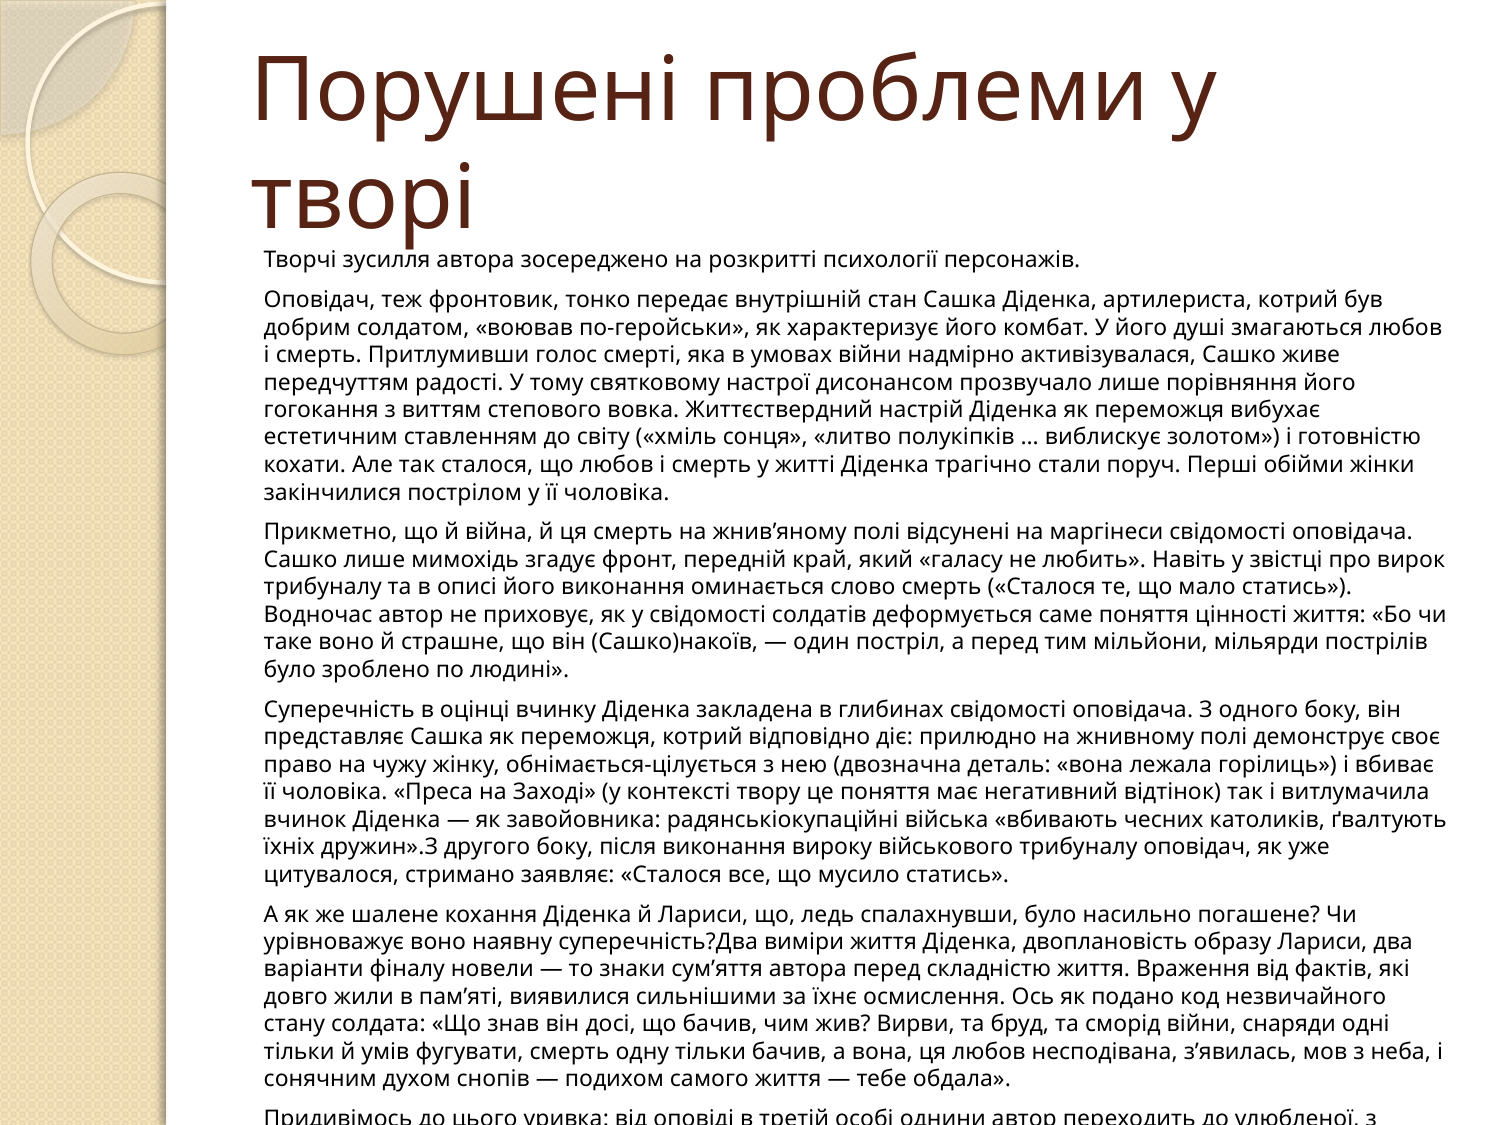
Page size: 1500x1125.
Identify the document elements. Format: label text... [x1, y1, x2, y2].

title Порушені проблеми у творі [235, 45, 1466, 233]
list Творчі зусилля автора зосереджено на розкритті психології персонажів. Оповідач, теж фронтовик, тонко передає внутрішній стан Сашка Діденка, артилериста, котрий був добрим солдатом, «воював по-геройськи», як характеризує його комбат. У його душі змагаються любов і смерть. Притлумивши голос смерті, яка в умовах війни надмірно активізувалася, Сашко живе передчуттям радості. У тому святковому настрої дисонансом прозвучало лише порівняння його гогокання з виттям степового вовка. Життєствердний настрій Діденка як переможця вибухає естетичним ставленням до світу («хміль сонця», «литво полукіпків … виблискує золотом») і готовністю кохати. Але так сталося, що любов і смерть у житті Діденка трагічно стали поруч. Перші обійми жінки закінчилися пострілом у її чоловіка. Прикметно, що й війна, й ця смерть на жнив’яному полі відсунені на маргінеси свідомості оповідача. Сашко лише мимохідь згадує фронт, передній край, який «галасу не любить». Навіть у звістці про вирок трибуналу та в описі його виконання оминається слово смерть («Сталося те, що мало статись»). Водночас автор не приховує, як у свідомості солдатів деформується саме поняття цінності життя: «Бо чи таке воно й страшне, що він (Сашко)накоїв, — один постріл, а перед тим мільйони, мільярди пострілів було зроблено по людині». Суперечність в оцінці вчинку Діденка закладена в глибинах свідомості оповідача. З одного боку, він представляє Сашка як переможця, котрий відповідно діє: прилюдно на жнивному полі демонструє своє право на чужу жінку, обнімається-цілується з нею (двозначна деталь: «вона лежала горілиць») і вбиває її чоловіка. «Преса на Заході» (у контексті твору це поняття має негативний відтінок) так і витлумачила вчинок Діденка — як завойовника: радянськіокупаційні війська «вбивають чесних католиків, ґвалтують їхніх дружин».З другого боку, після виконання вироку військового трибуналу оповідач, як уже цитувалося, стримано заявляє: «Сталося все, що мусило статись». А як же шалене кохання Діденка й Лариси, що, ледь спалахнувши, було насильно погашене? Чи урівноважує воно наявну суперечність?Два виміри життя Діденка, двоплановість образу Лариси, два варіанти фіналу новели — то знаки сум’яття автора перед складністю життя. Враження від фактів, які довго жили в пам’яті, виявилися сильнішими за їхнє осмислення. Ось як подано код незвичайного стану солдата: «Що знав він досі, що бачив, чим жив? Вирви, та бруд, та сморід війни, снаряди одні тільки й умів фугувати, смерть одну тільки бачив, а вона, ця любов несподівана, з’явилась, мов з неба, і сонячним духом снопів — подихом самого життя — тебе обдала». Придивімось до цього уривка: від оповіді в третій особі однини автор переходить до улюбленої, з нотками сповідальності форми викладу в другій особі однини, що засвідчує входження чужого життя до внутрішнього світу автора, звідси йде ліризація трагічного часу, як специфічна гончарівська реакція на війну [235, 237, 1466, 1047]
